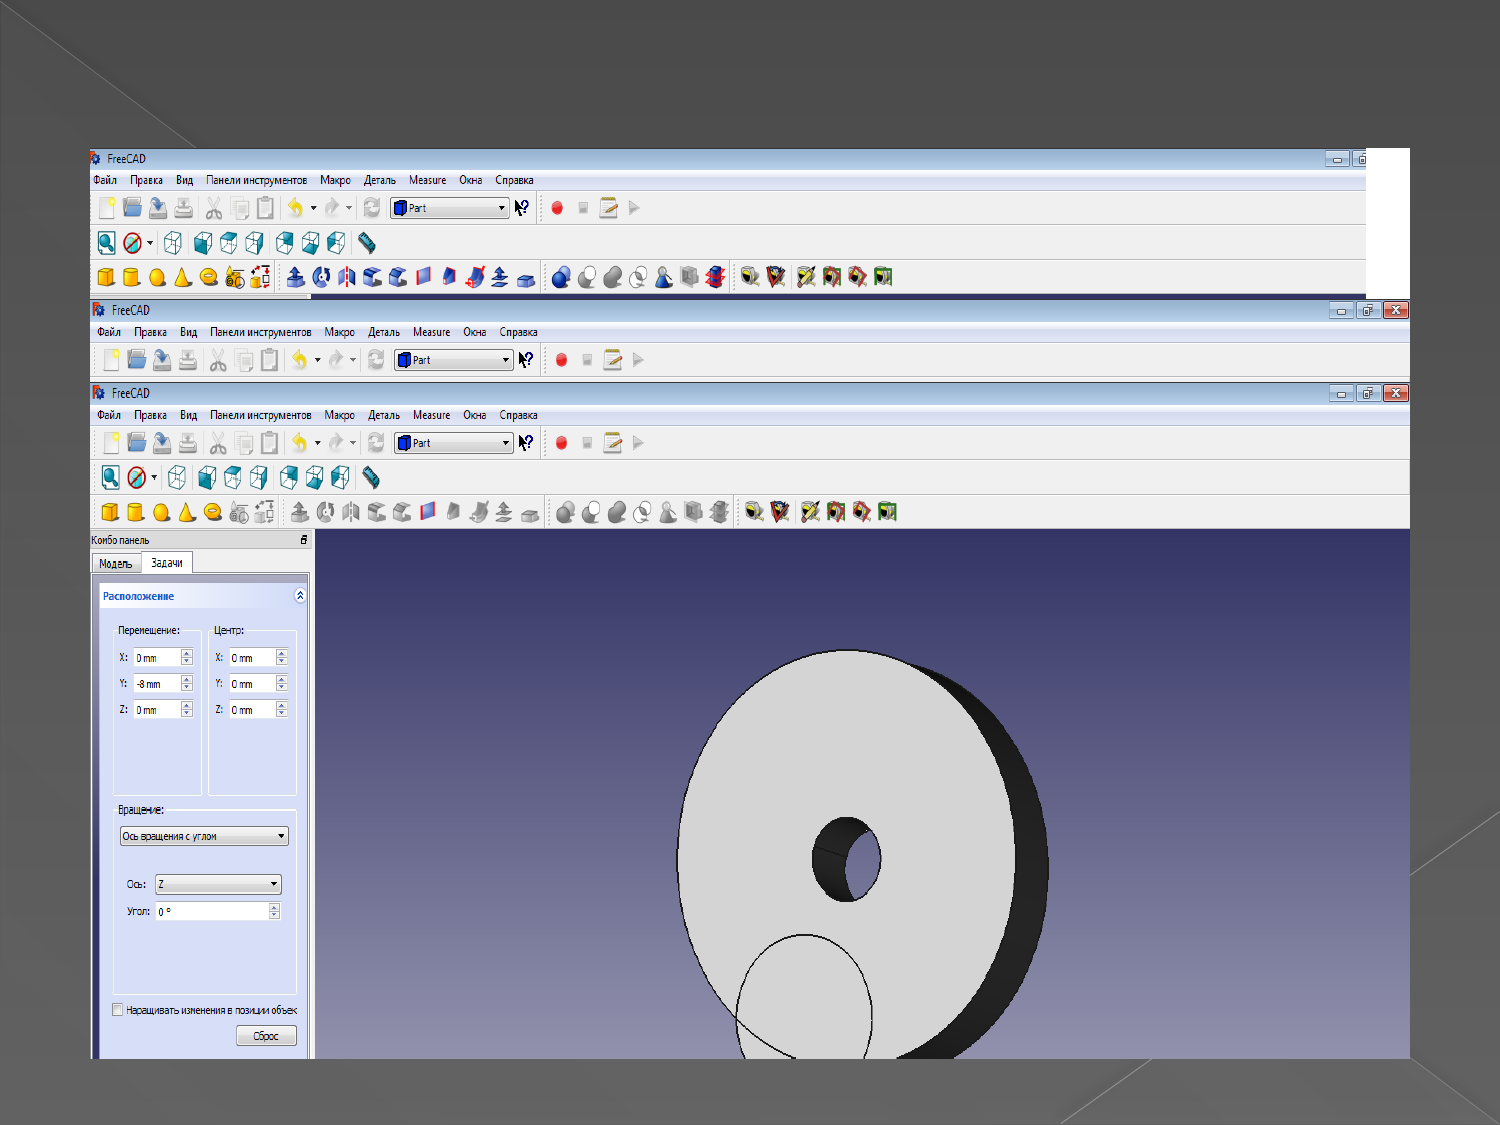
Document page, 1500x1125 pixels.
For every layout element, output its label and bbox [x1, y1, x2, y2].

list [89, 148, 1411, 1059]
